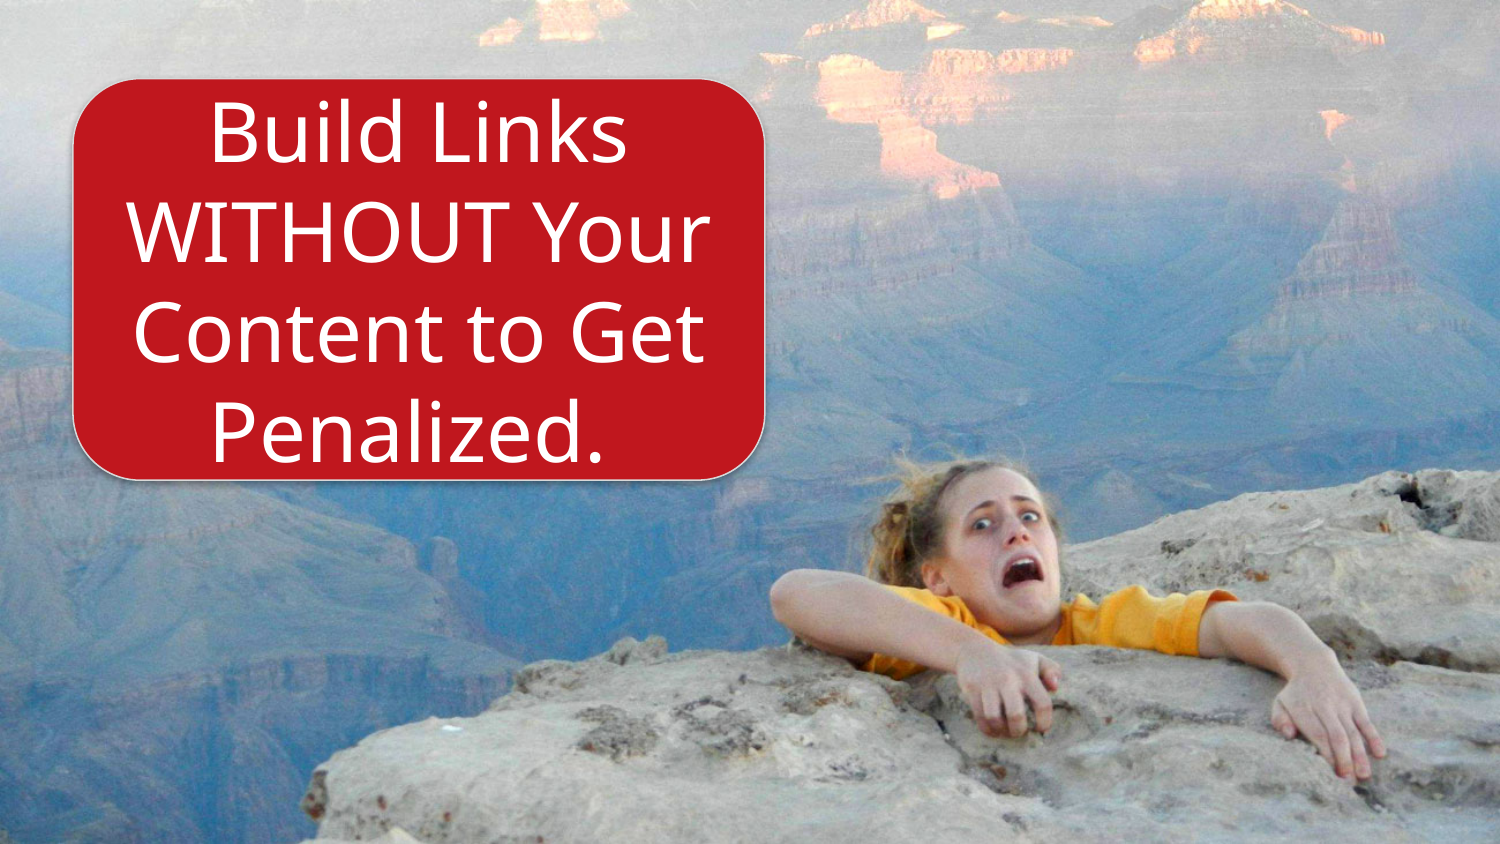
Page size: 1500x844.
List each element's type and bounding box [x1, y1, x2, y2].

text_box [955, 527, 1431, 773]
picture [0, 0, 1500, 844]
